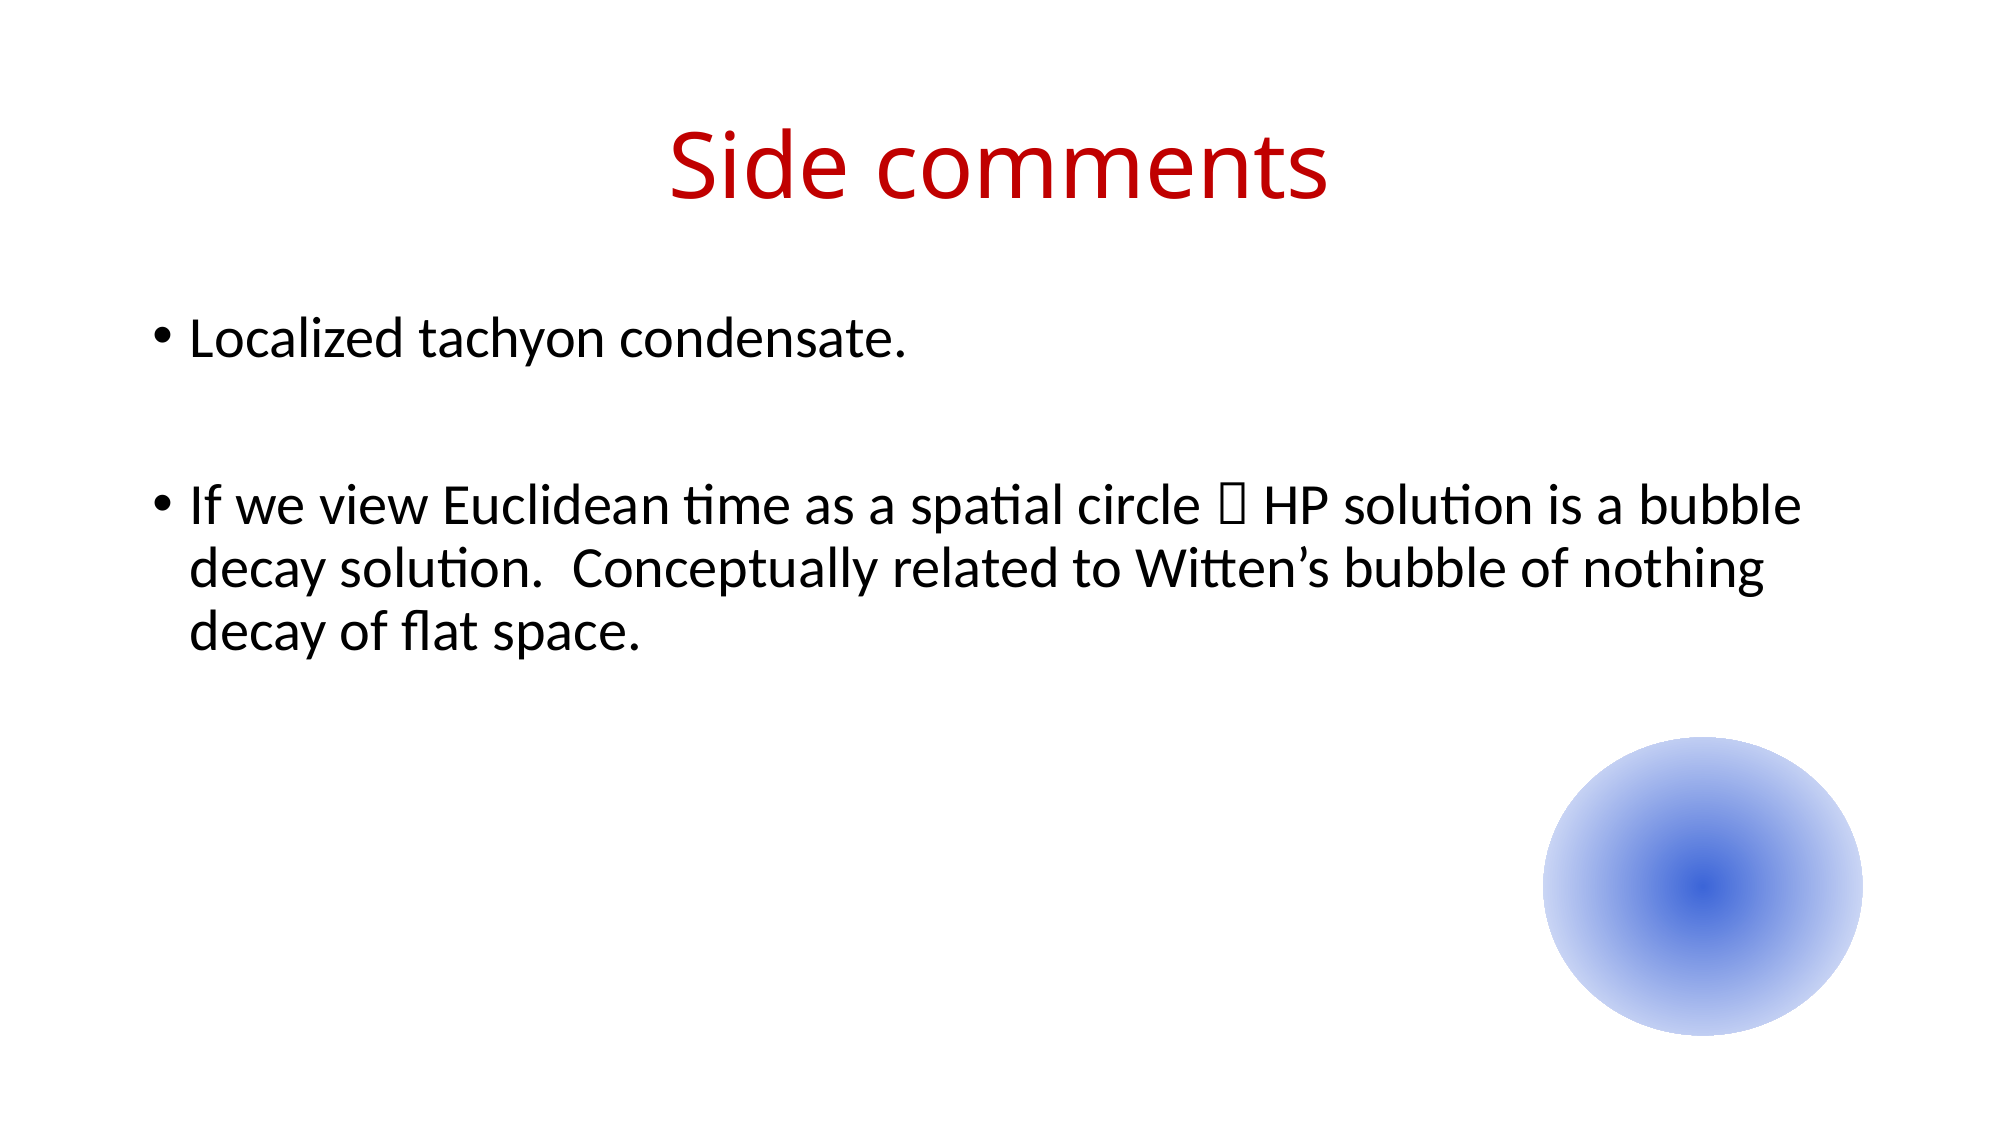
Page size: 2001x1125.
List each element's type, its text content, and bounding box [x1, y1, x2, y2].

text_box [1542, 736, 1864, 1037]
title Side comments [137, 59, 1863, 278]
